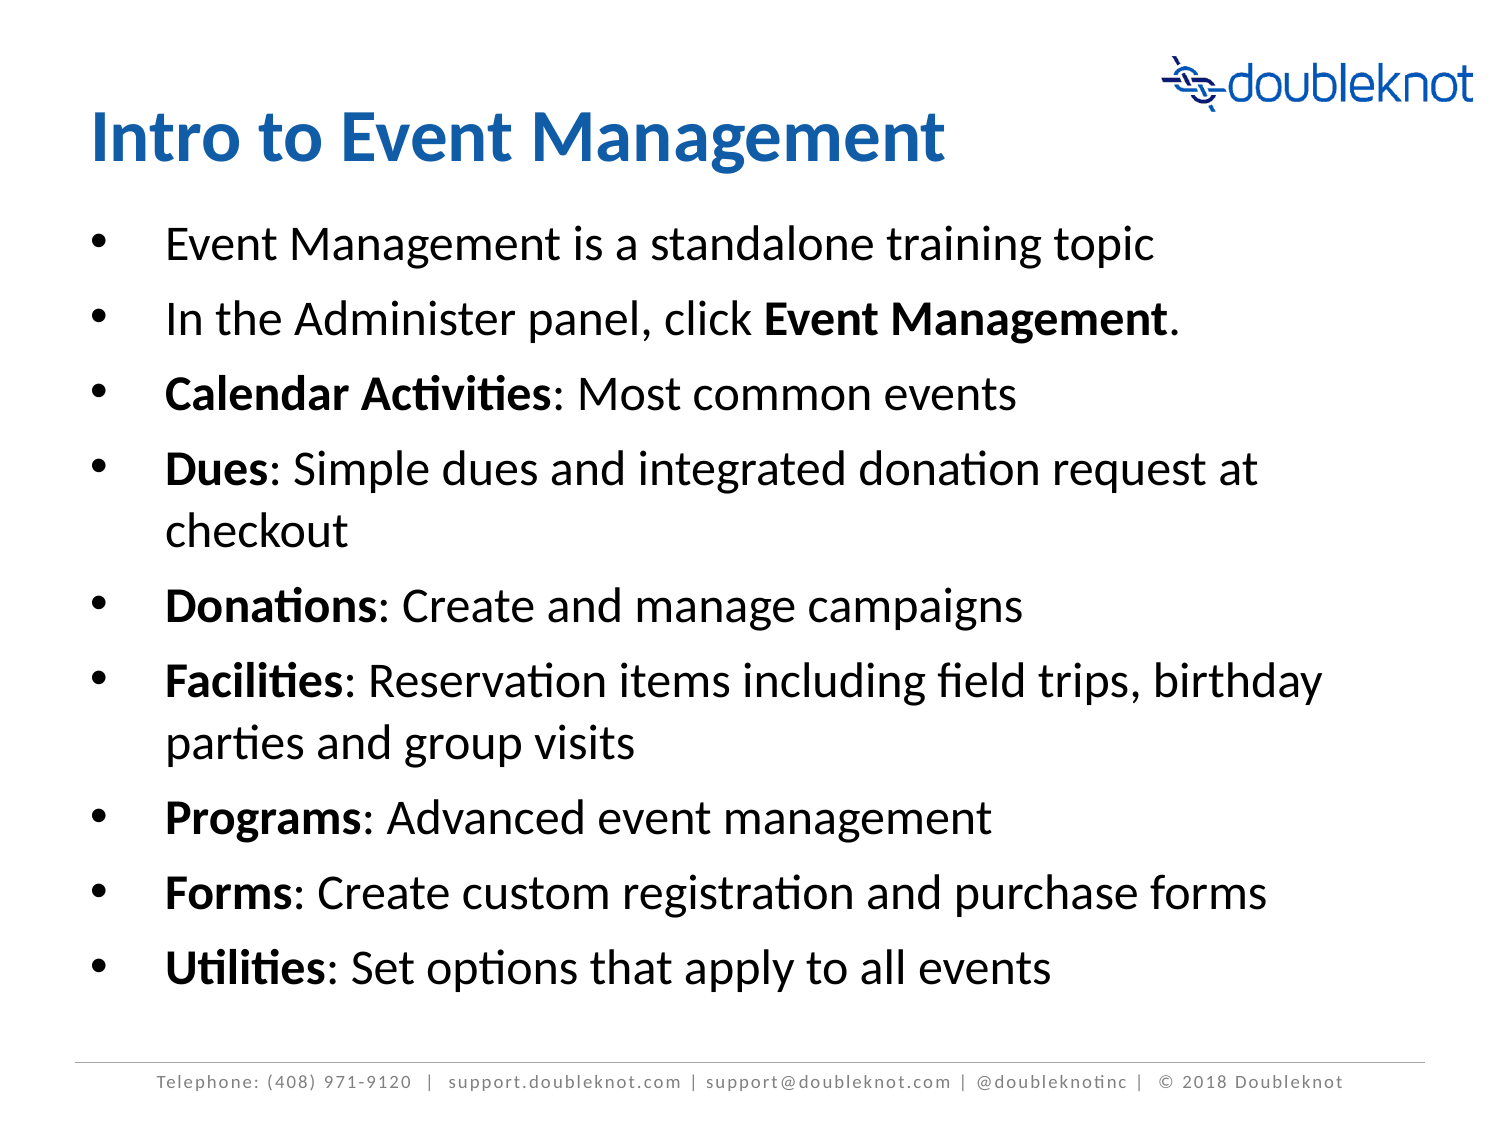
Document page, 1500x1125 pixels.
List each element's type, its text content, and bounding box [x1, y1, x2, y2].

title Intro to Event Management [75, 37, 1425, 200]
list Event Management is a standalone training topic In the Administer panel, click Event Management. Calendar Activities: Most common events Dues: Simple dues and integrated donation request at checkout Donations: Create and manage campaigns Facilities: Reservation items including field trips, birthday parties and group visits Programs: Advanced event management Forms: Create custom registration and purchase forms Utilities: Set options that apply to all events [75, 200, 1425, 1038]
picture [1425, 54, 1475, 113]
